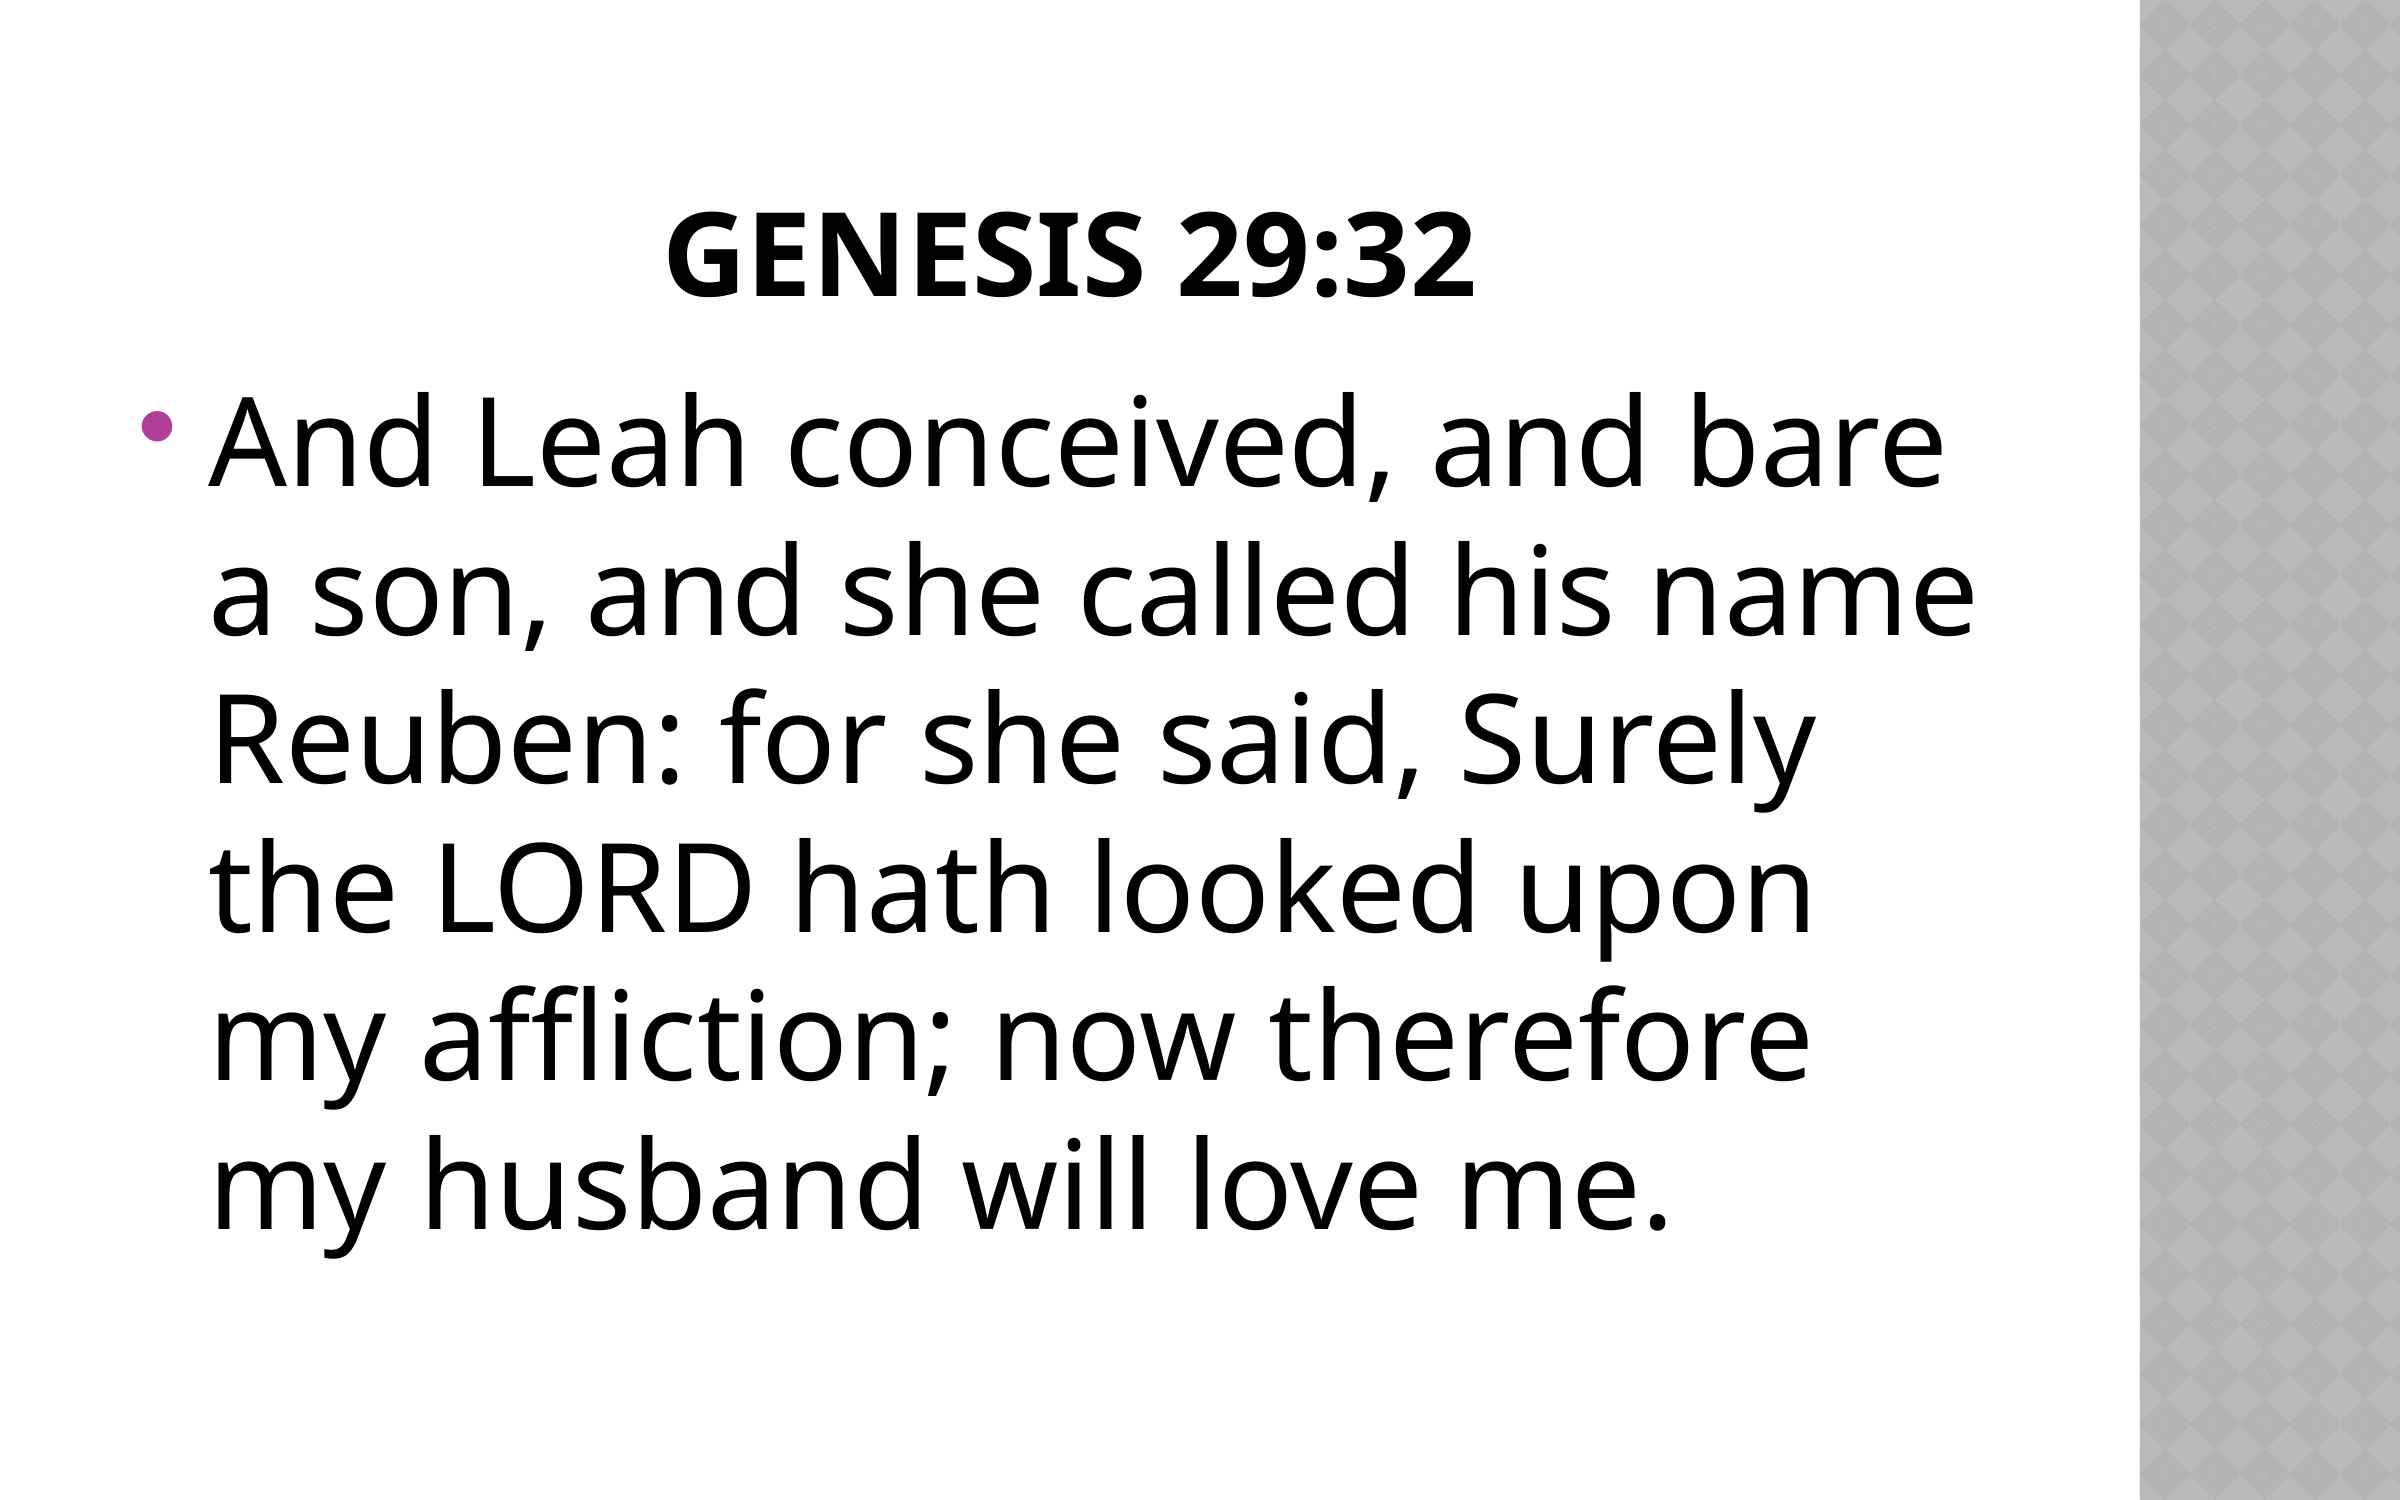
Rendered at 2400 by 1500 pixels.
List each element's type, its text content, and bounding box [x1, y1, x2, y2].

title Genesis 29:32 [120, 69, 2020, 320]
list And Leah conceived, and bare a son, and she called his name Reuben: for she said, Surely the LORD hath looked upon my affliction; now therefore my husband will love me. [120, 352, 2020, 1412]
